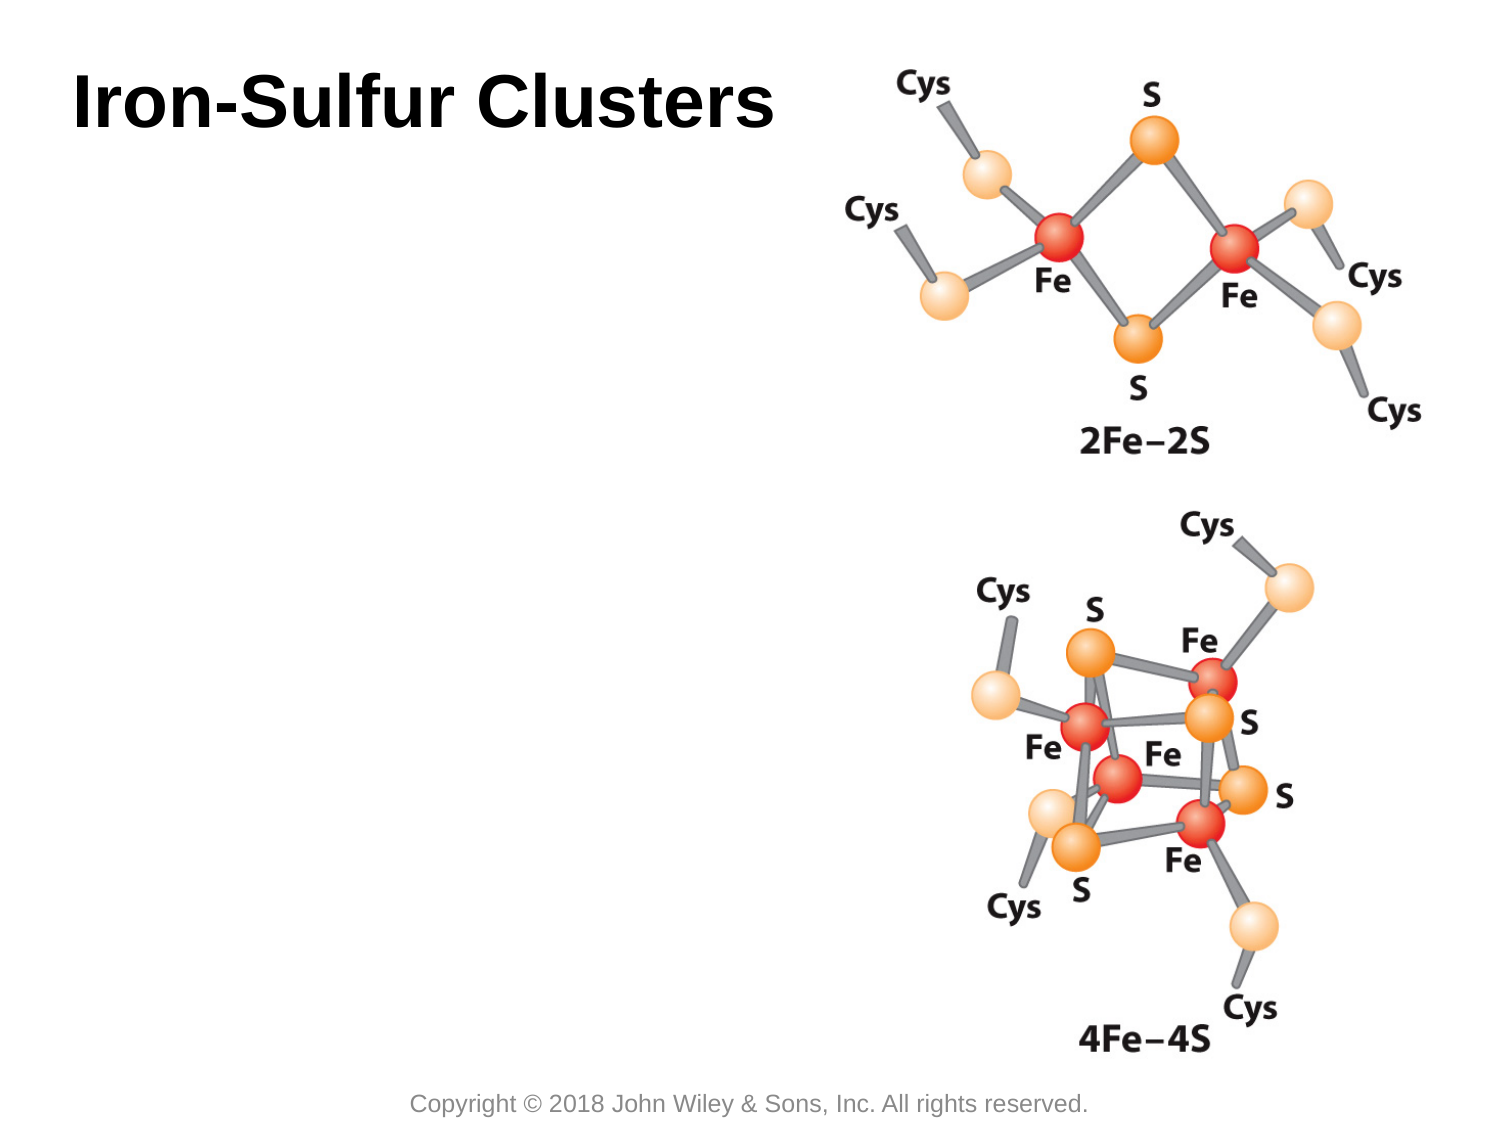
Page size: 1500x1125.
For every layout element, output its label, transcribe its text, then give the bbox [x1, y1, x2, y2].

footer Copyright © 2018 John Wiley & Sons, Inc. All rights reserved. [335, 1065, 1165, 1125]
title Iron-Sulfur Clusters [38, 45, 812, 175]
picture [836, 61, 1428, 1064]
